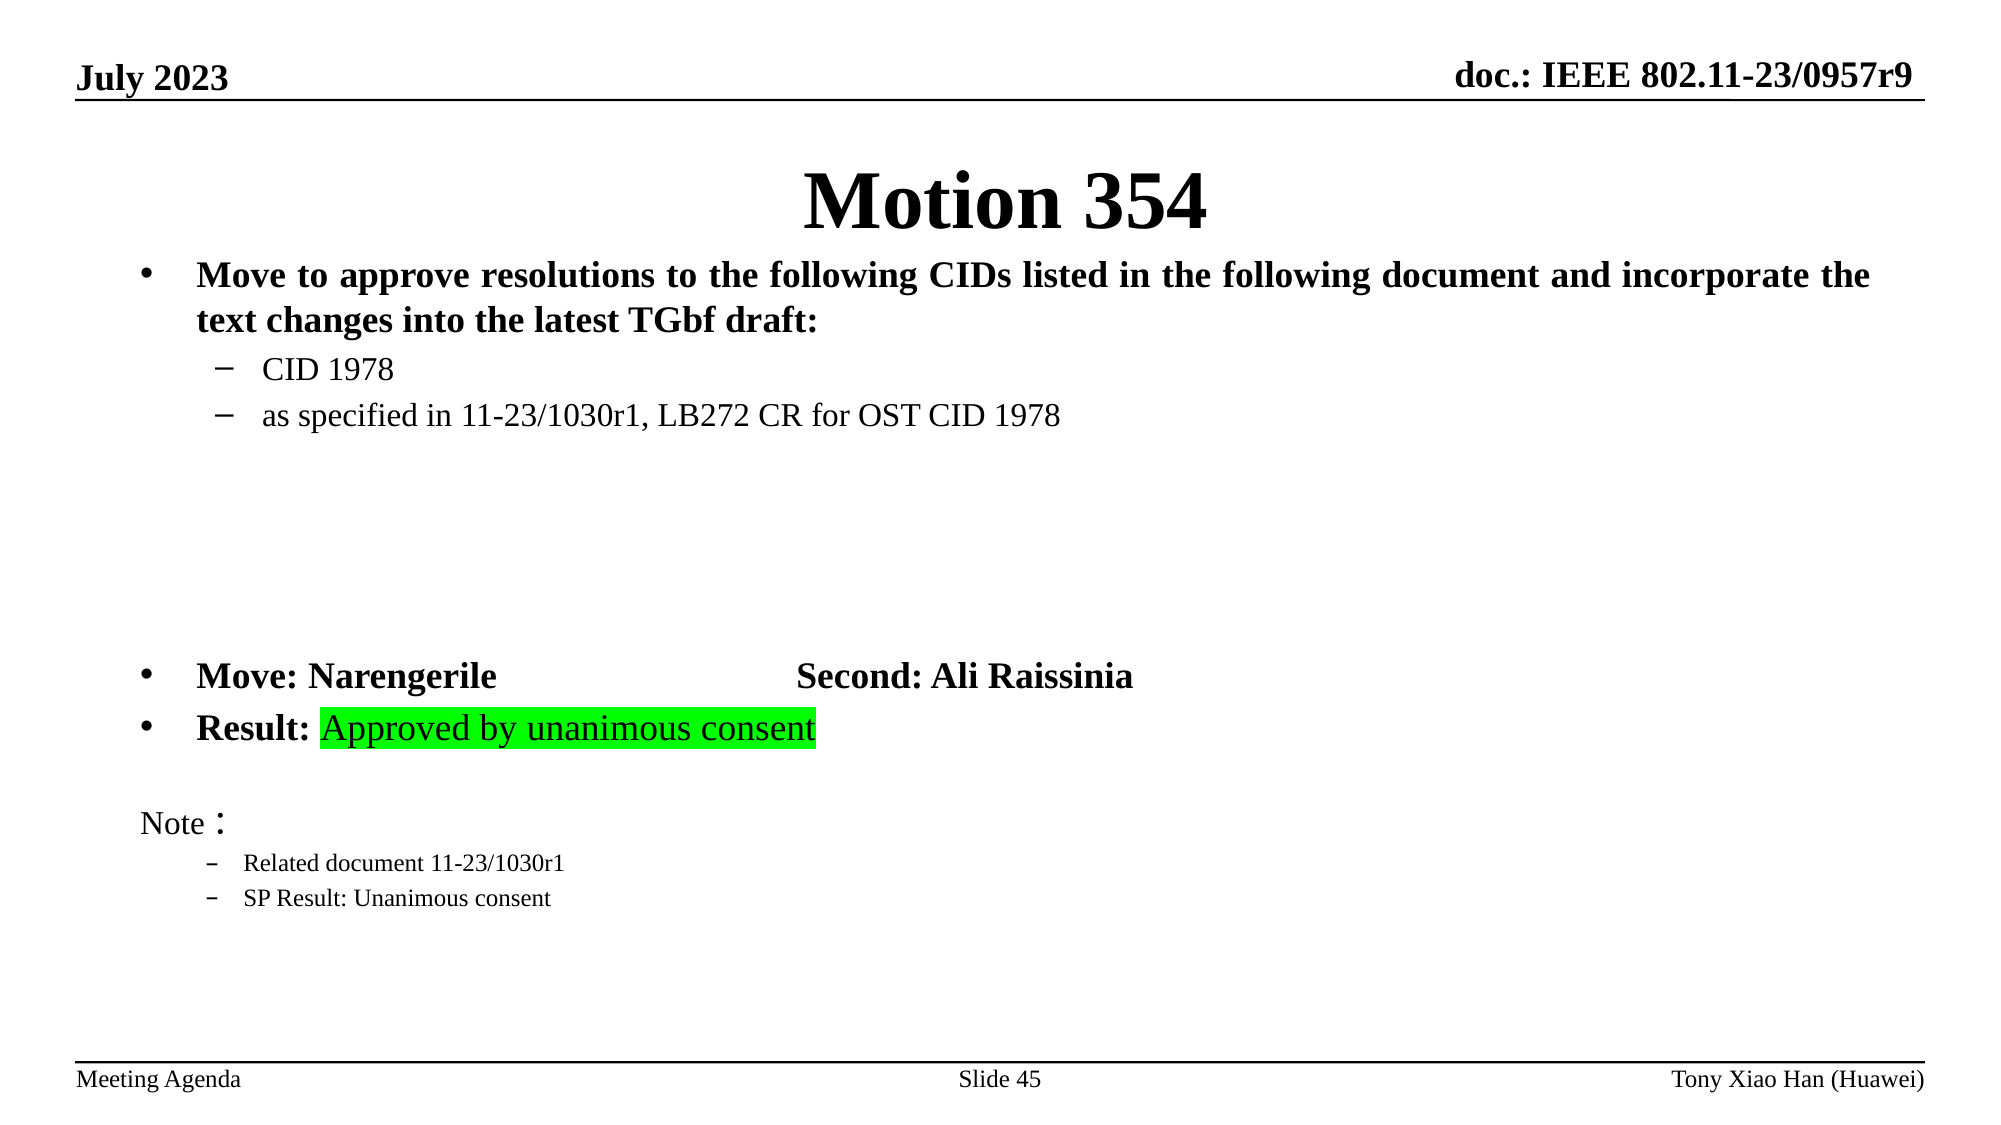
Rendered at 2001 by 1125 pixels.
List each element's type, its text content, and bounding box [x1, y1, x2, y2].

text_box Move to approve resolutions to the following CIDs listed in the following document and incorporate the text changes into the latest TGbf draft: CID 1978 as specified in 11-23/1030r1, LB272 CR for OST CID 1978 Move: Narengerile Second: Ali Raissinia Result: Approved by unanimous consent Note： Related document 11-23/1030r1 SP Result: Unanimous consent [125, 212, 1888, 900]
text_box Motion 354 [368, 137, 1644, 212]
